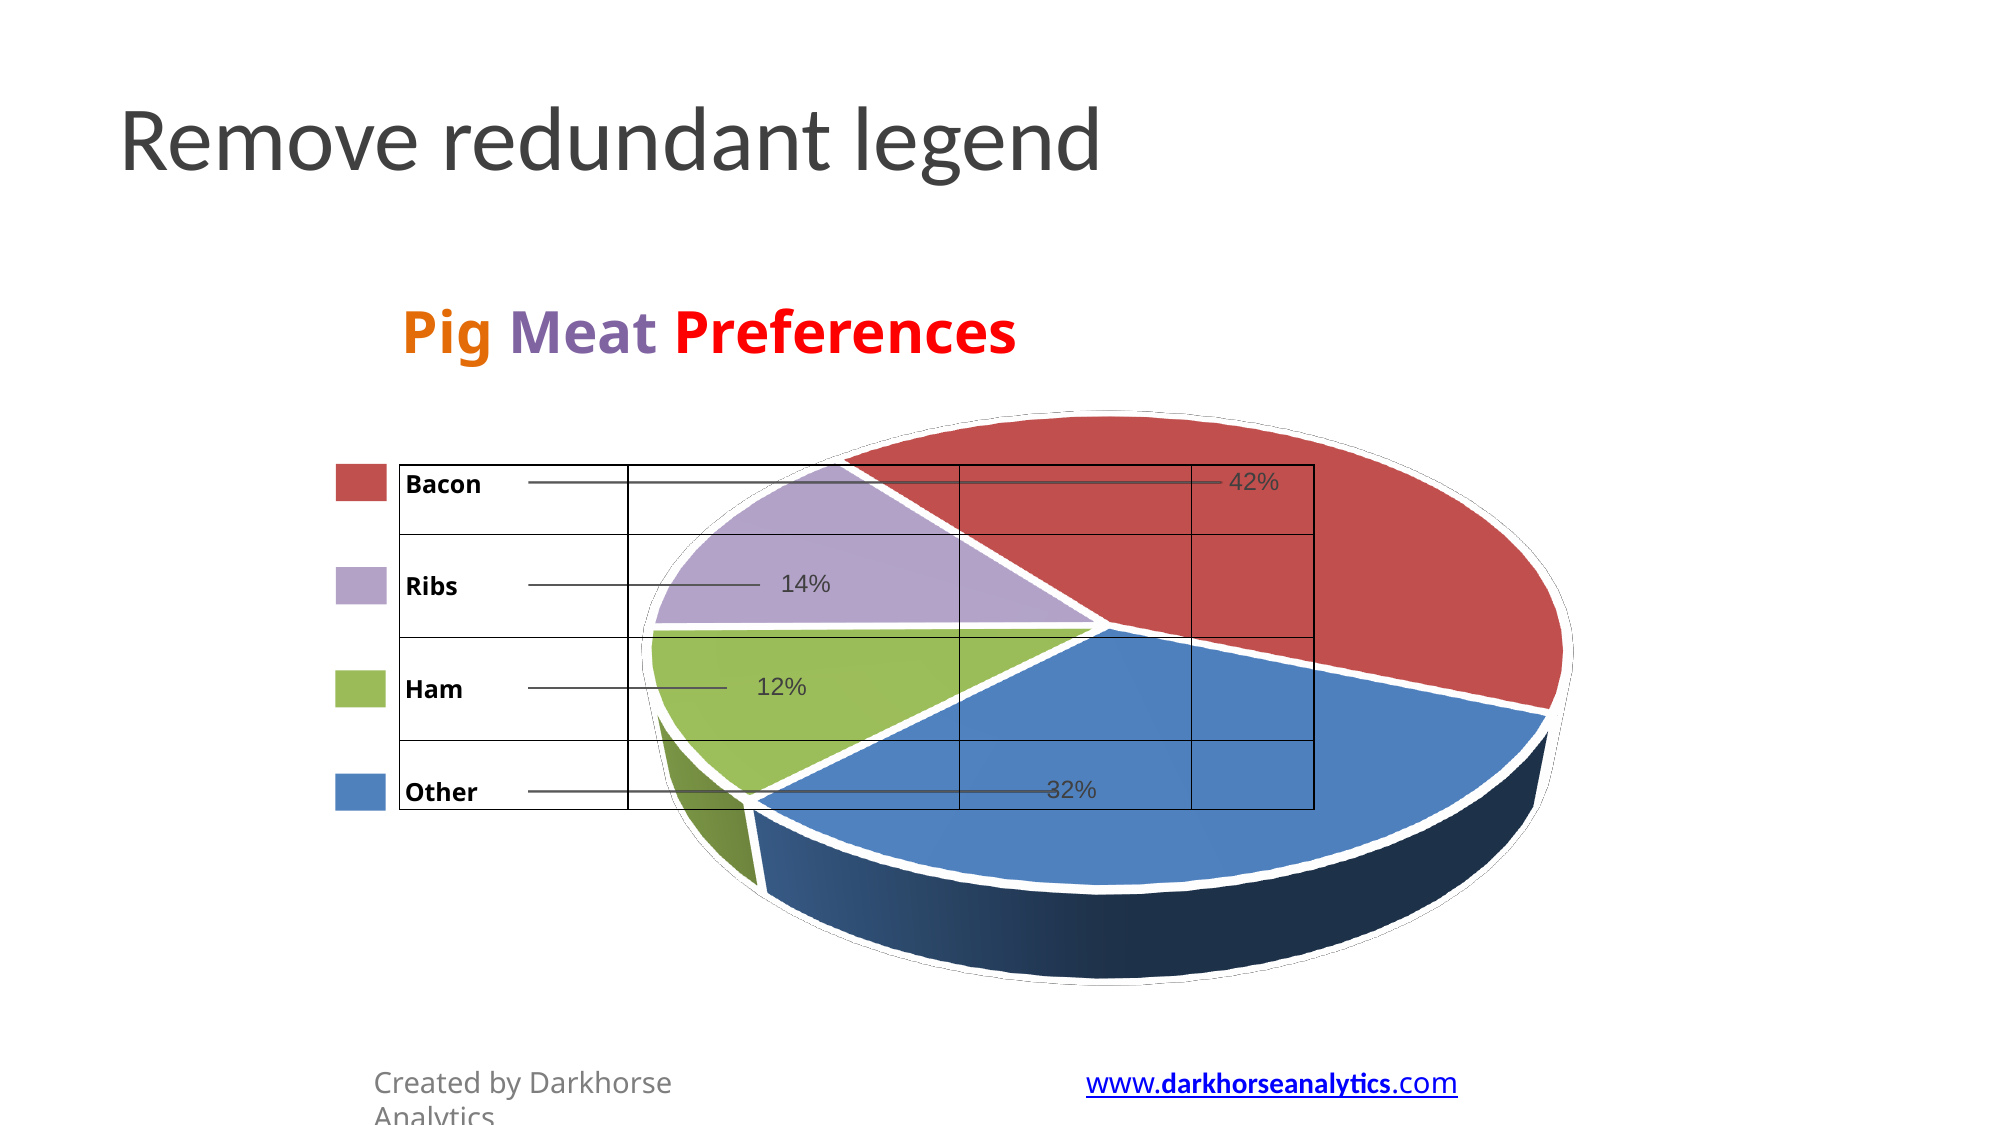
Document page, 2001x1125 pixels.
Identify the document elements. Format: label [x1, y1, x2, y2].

text_box [399, 292, 1222, 367]
table_header [1192, 466, 1313, 534]
title [117, 76, 1577, 191]
text_box [1084, 1060, 1509, 1105]
table_cell [400, 638, 627, 740]
text_box [335, 773, 386, 811]
table_cell [629, 638, 959, 740]
table_cell [400, 535, 627, 637]
table_cell [1192, 638, 1313, 740]
text_box [335, 463, 387, 502]
table_cell [629, 741, 959, 809]
table_header [400, 466, 627, 534]
text_box [335, 670, 386, 708]
table_header [629, 466, 959, 534]
footer [371, 1060, 762, 1105]
table_cell [1192, 535, 1313, 637]
text_box [510, 407, 1702, 989]
table_cell [960, 638, 1191, 740]
table_cell [960, 741, 1191, 809]
table_header [960, 466, 1191, 534]
table_cell [1192, 741, 1313, 809]
table_cell [400, 741, 627, 809]
text_box [335, 567, 387, 605]
table_cell [629, 535, 959, 637]
table_cell [960, 535, 1191, 637]
